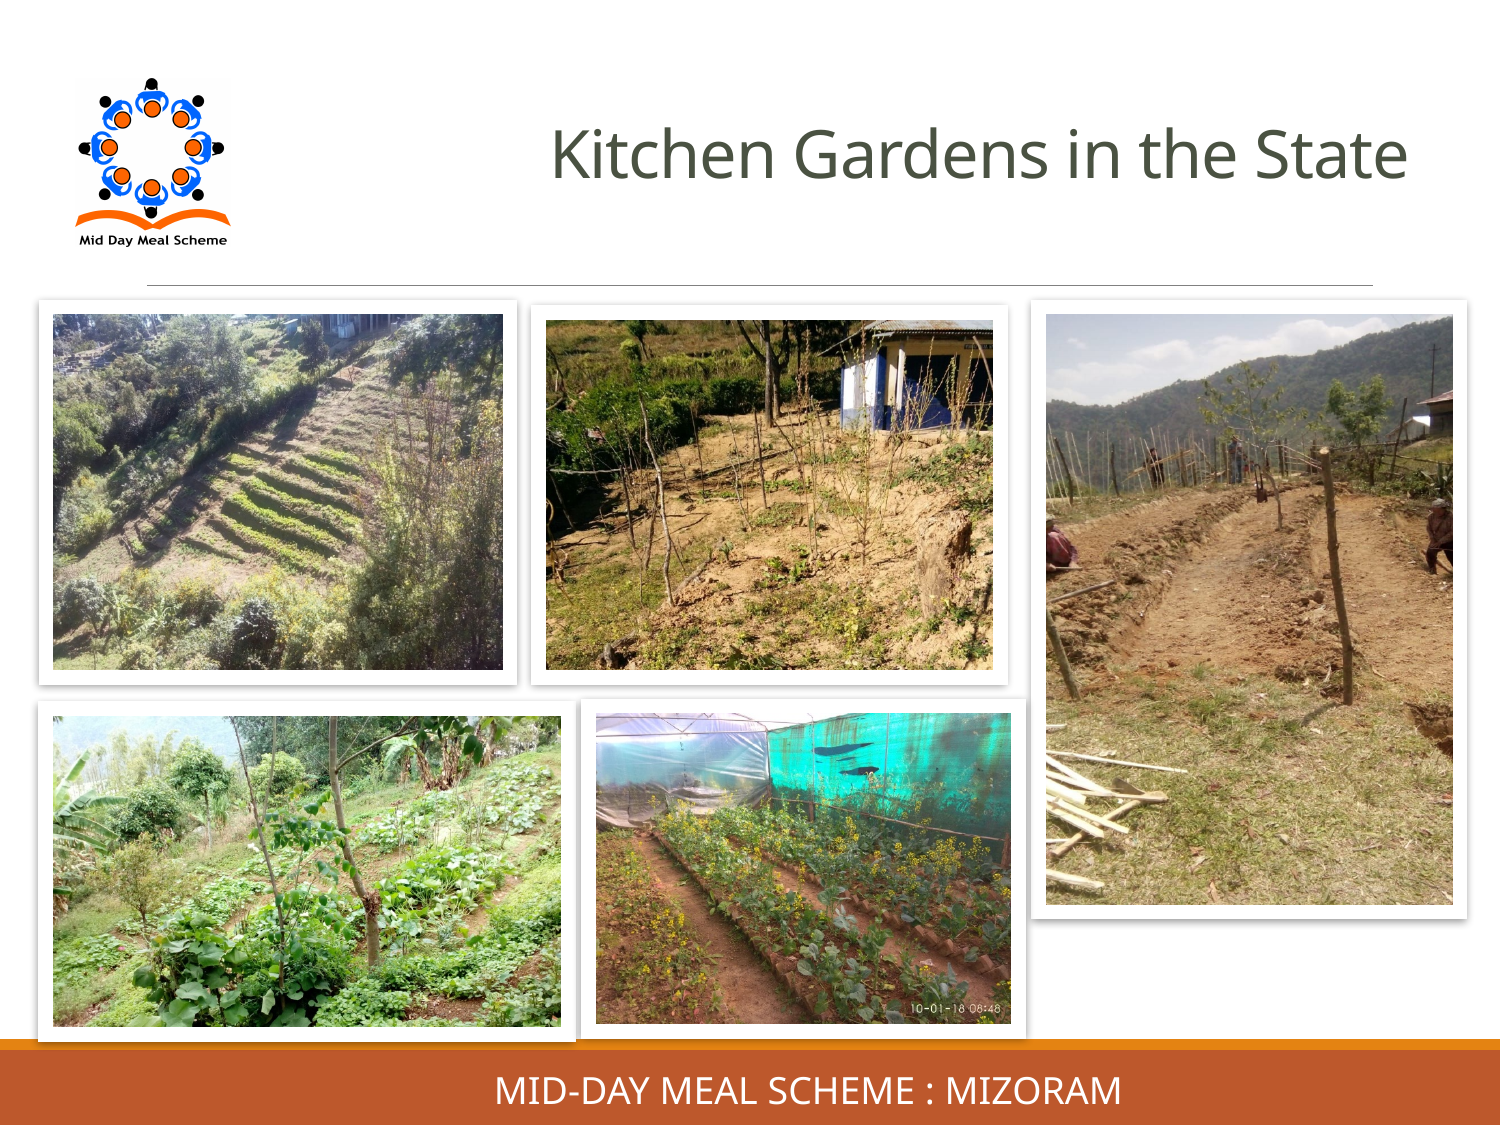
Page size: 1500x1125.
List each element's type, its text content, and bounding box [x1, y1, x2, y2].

footer Mid-Day Meal Scheme : MIZORAM [453, 1059, 1164, 1120]
picture [74, 77, 231, 247]
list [51, 715, 562, 1028]
picture [1045, 313, 1454, 906]
picture [52, 313, 504, 671]
picture [594, 712, 1012, 1025]
picture [545, 319, 994, 671]
title Kitchen Gardens in the State [75, 70, 1426, 200]
